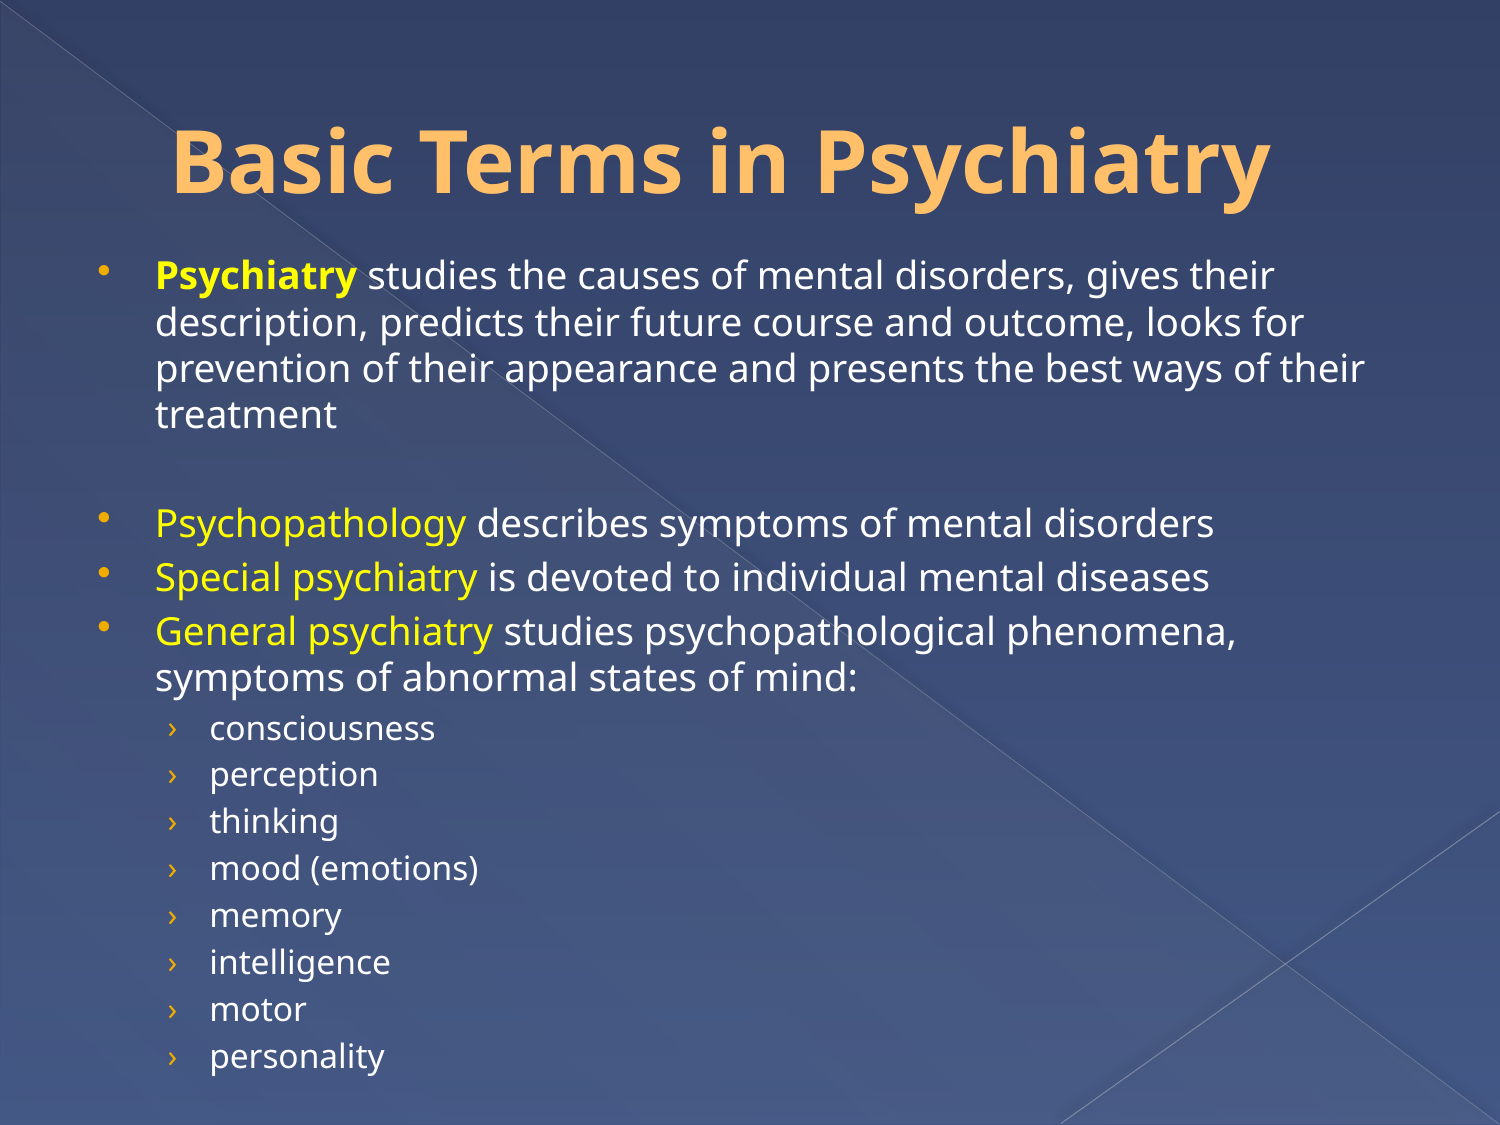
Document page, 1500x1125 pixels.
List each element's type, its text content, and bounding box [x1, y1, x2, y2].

title Basic Terms in Psychiatry [75, 43, 1425, 243]
list Psychiatry studies the causes of mental disorders, gives their description, predicts their future course and outcome, looks for prevention of their appearance and presents the best ways of their treatment Psychopathology describes symptoms of mental disorders Special psychiatry is devoted to individual mental diseases General psychiatry studies psychopathological phenomena, symptoms of abnormal states of mind: consciousness perception thinking mood (emotions) memory intelligence motor personality [75, 243, 1425, 1094]
